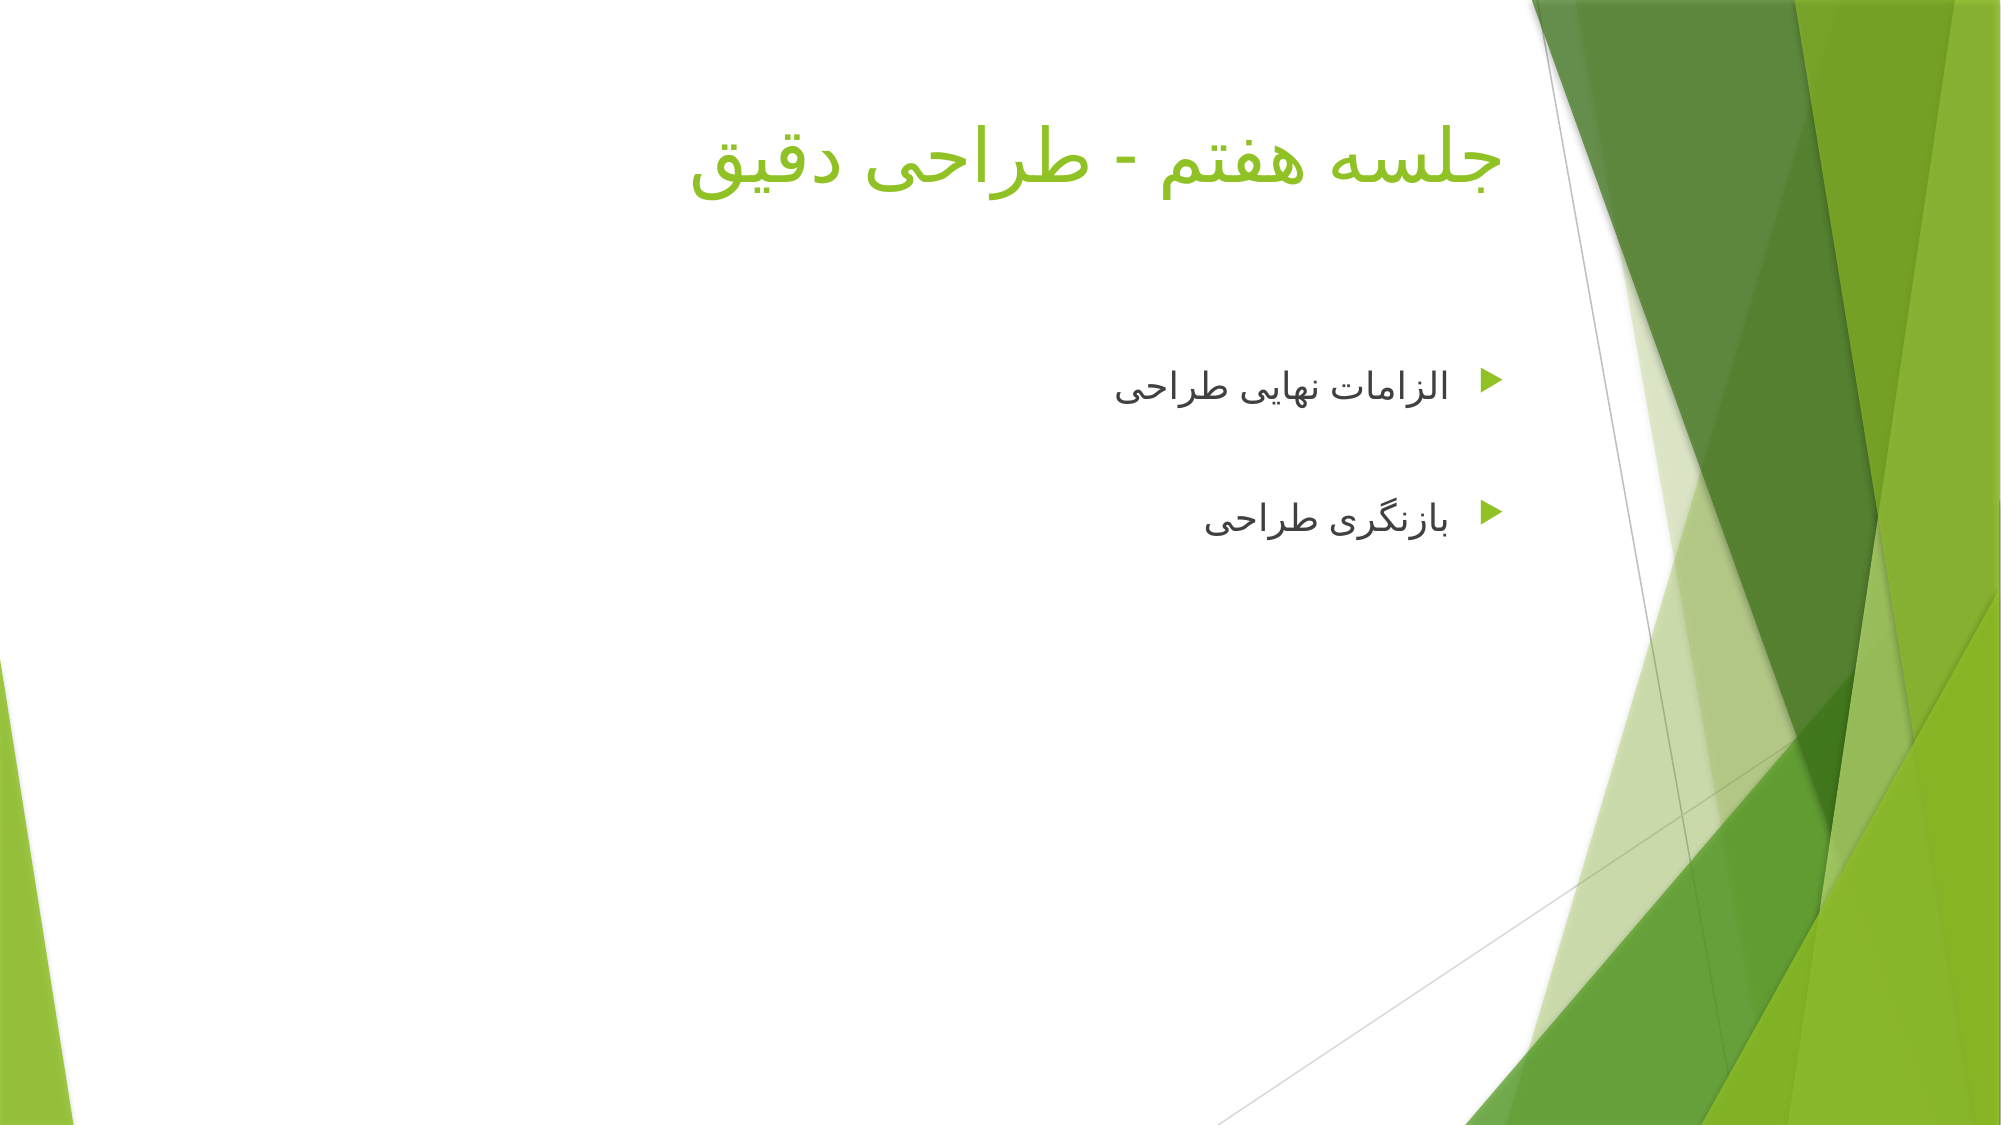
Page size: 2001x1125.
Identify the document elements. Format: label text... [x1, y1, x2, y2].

title جلسه هفتم - طراحی دقیق [111, 99, 1522, 317]
list الزامات نهایی طراحی بازنگری طراحی [143, 354, 1522, 780]
